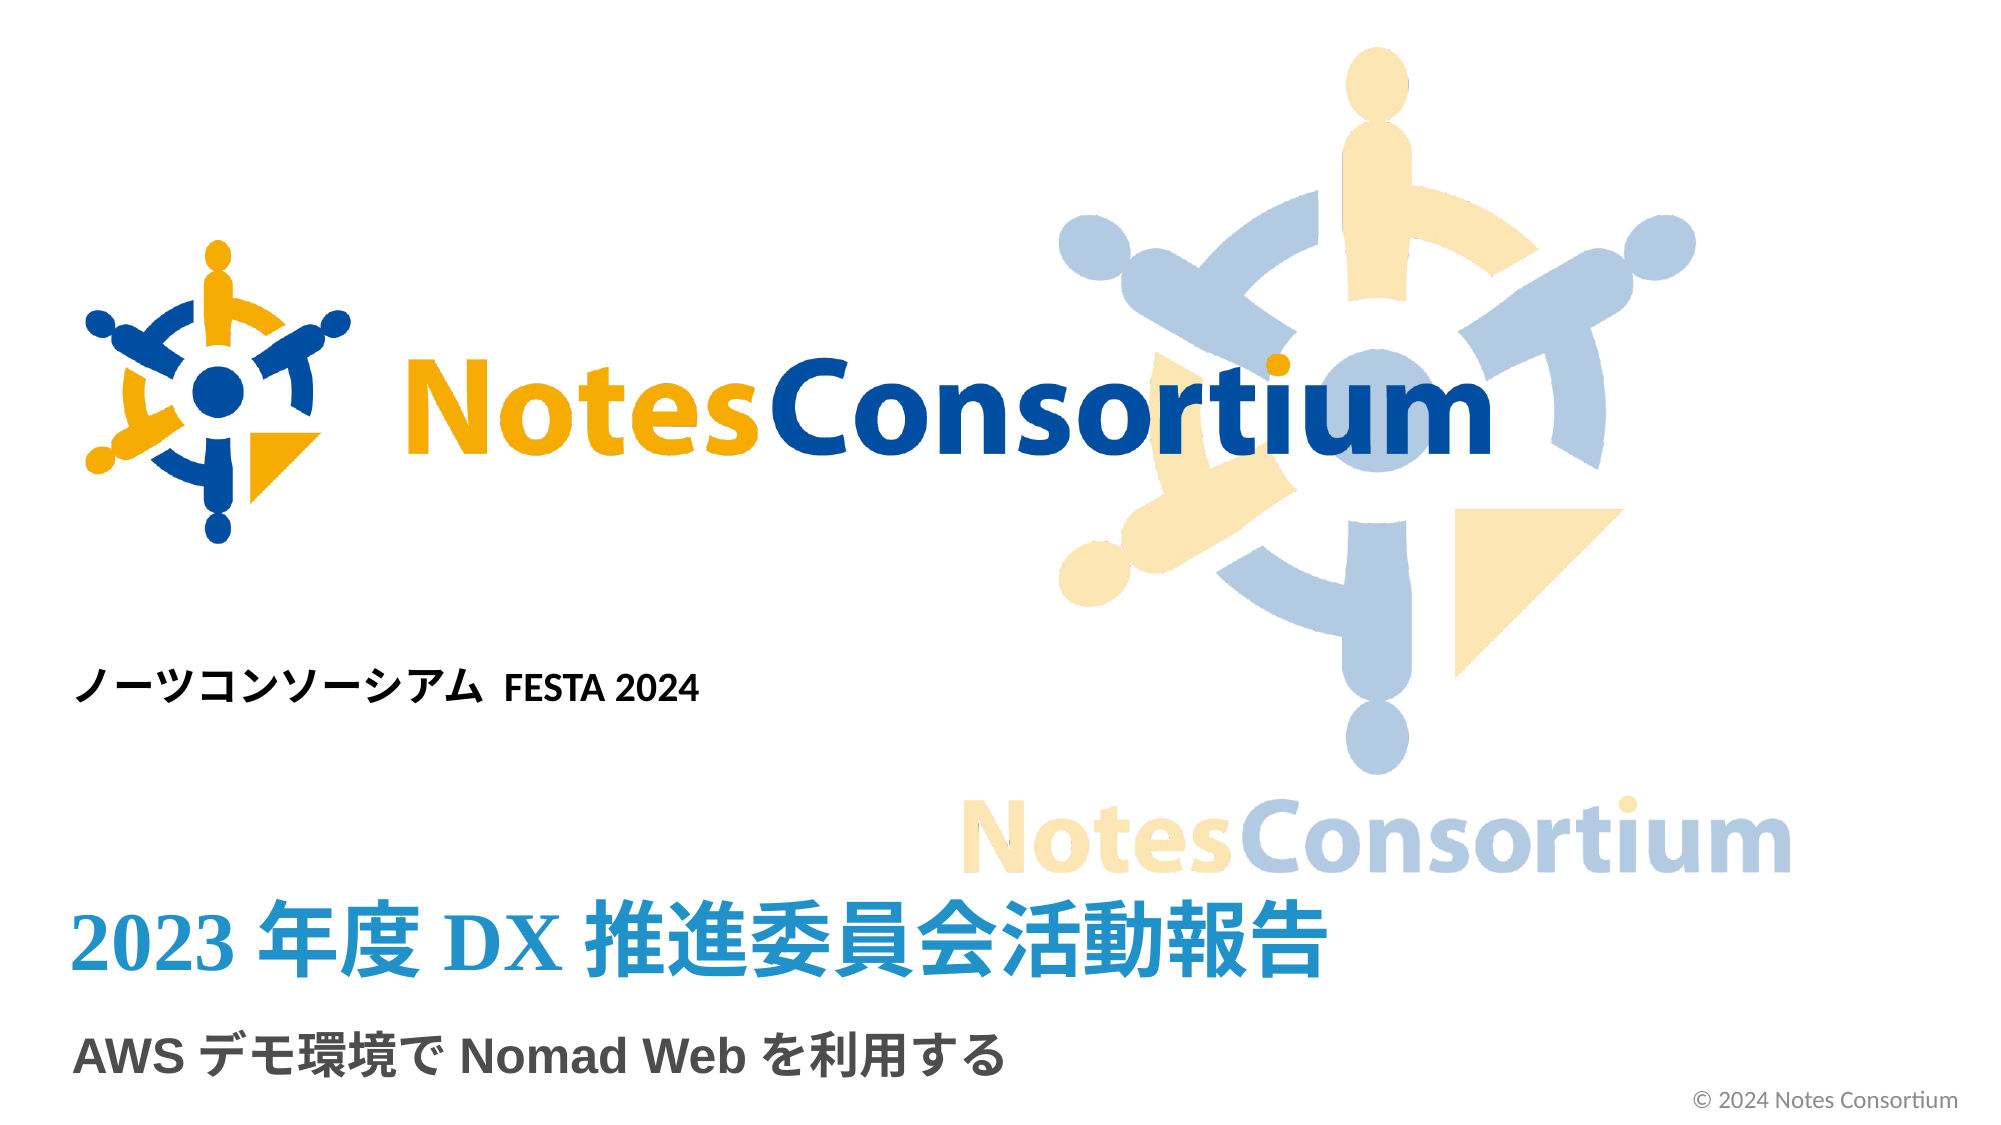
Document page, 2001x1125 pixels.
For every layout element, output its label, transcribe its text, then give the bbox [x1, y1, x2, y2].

picture [964, 846, 1790, 873]
picture [85, 47, 1790, 586]
subtitle AWSデモ環境でNomad Webを利用する [56, 1023, 1930, 1084]
title 2023年度DX推進委員会活動報告 [55, 881, 1930, 1005]
list ノーツコンソーシアム FESTA 2024 [56, 586, 1945, 846]
footer © 2024 Notes Consortium [1299, 1082, 1975, 1115]
